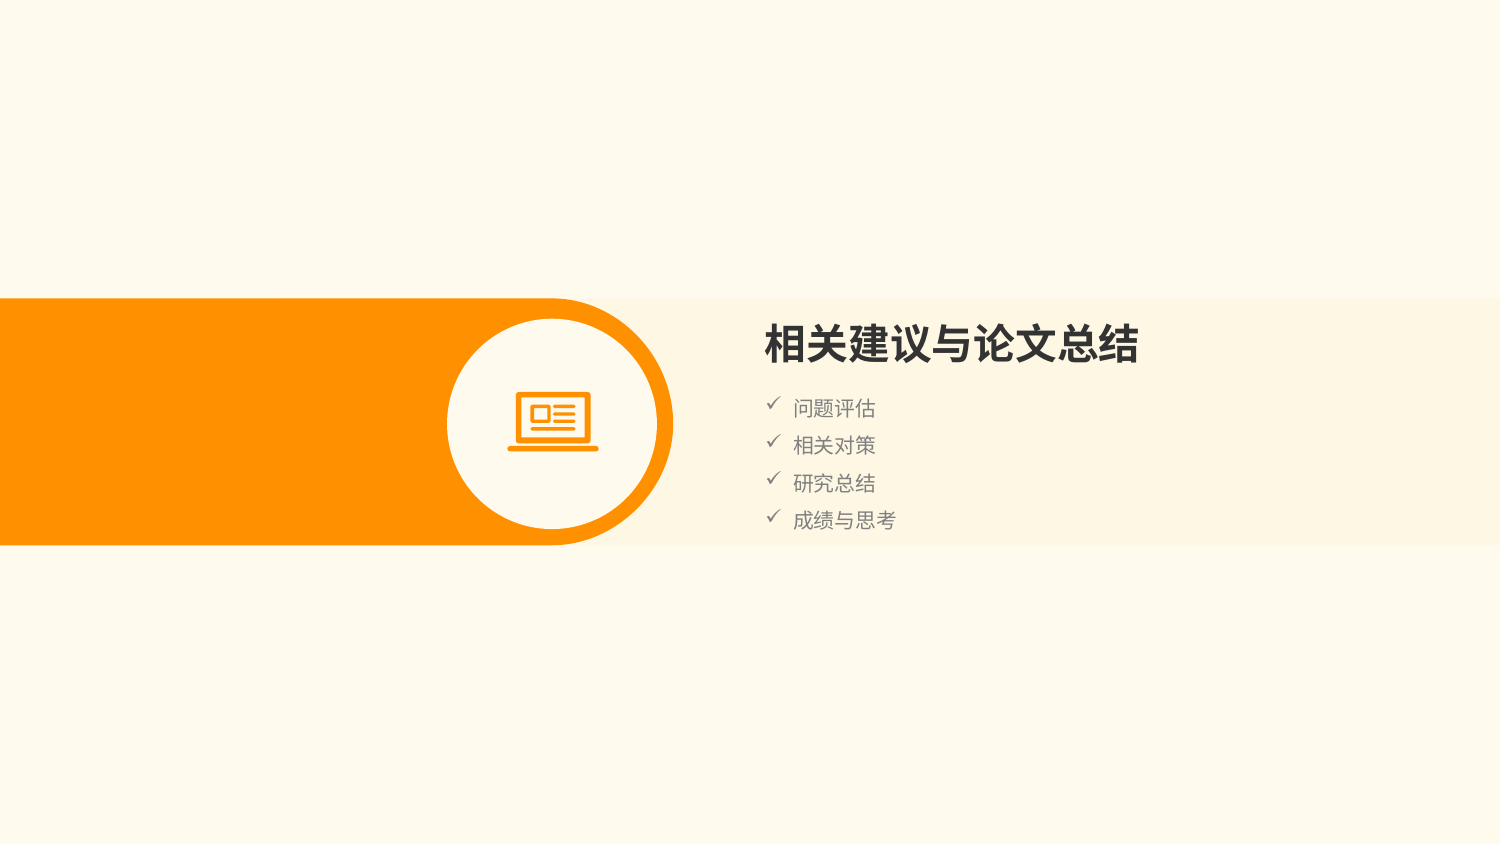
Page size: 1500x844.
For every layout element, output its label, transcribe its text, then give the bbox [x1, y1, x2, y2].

text_box [0, 298, 674, 546]
text_box 相关建议与论文总结 [750, 310, 1235, 375]
text_box [515, 391, 591, 444]
text_box 问题评估 相关对策 研究总结 成绩与思考 [750, 375, 912, 541]
text_box [507, 445, 599, 452]
text_box [560, 298, 1500, 546]
text_box [447, 318, 657, 530]
